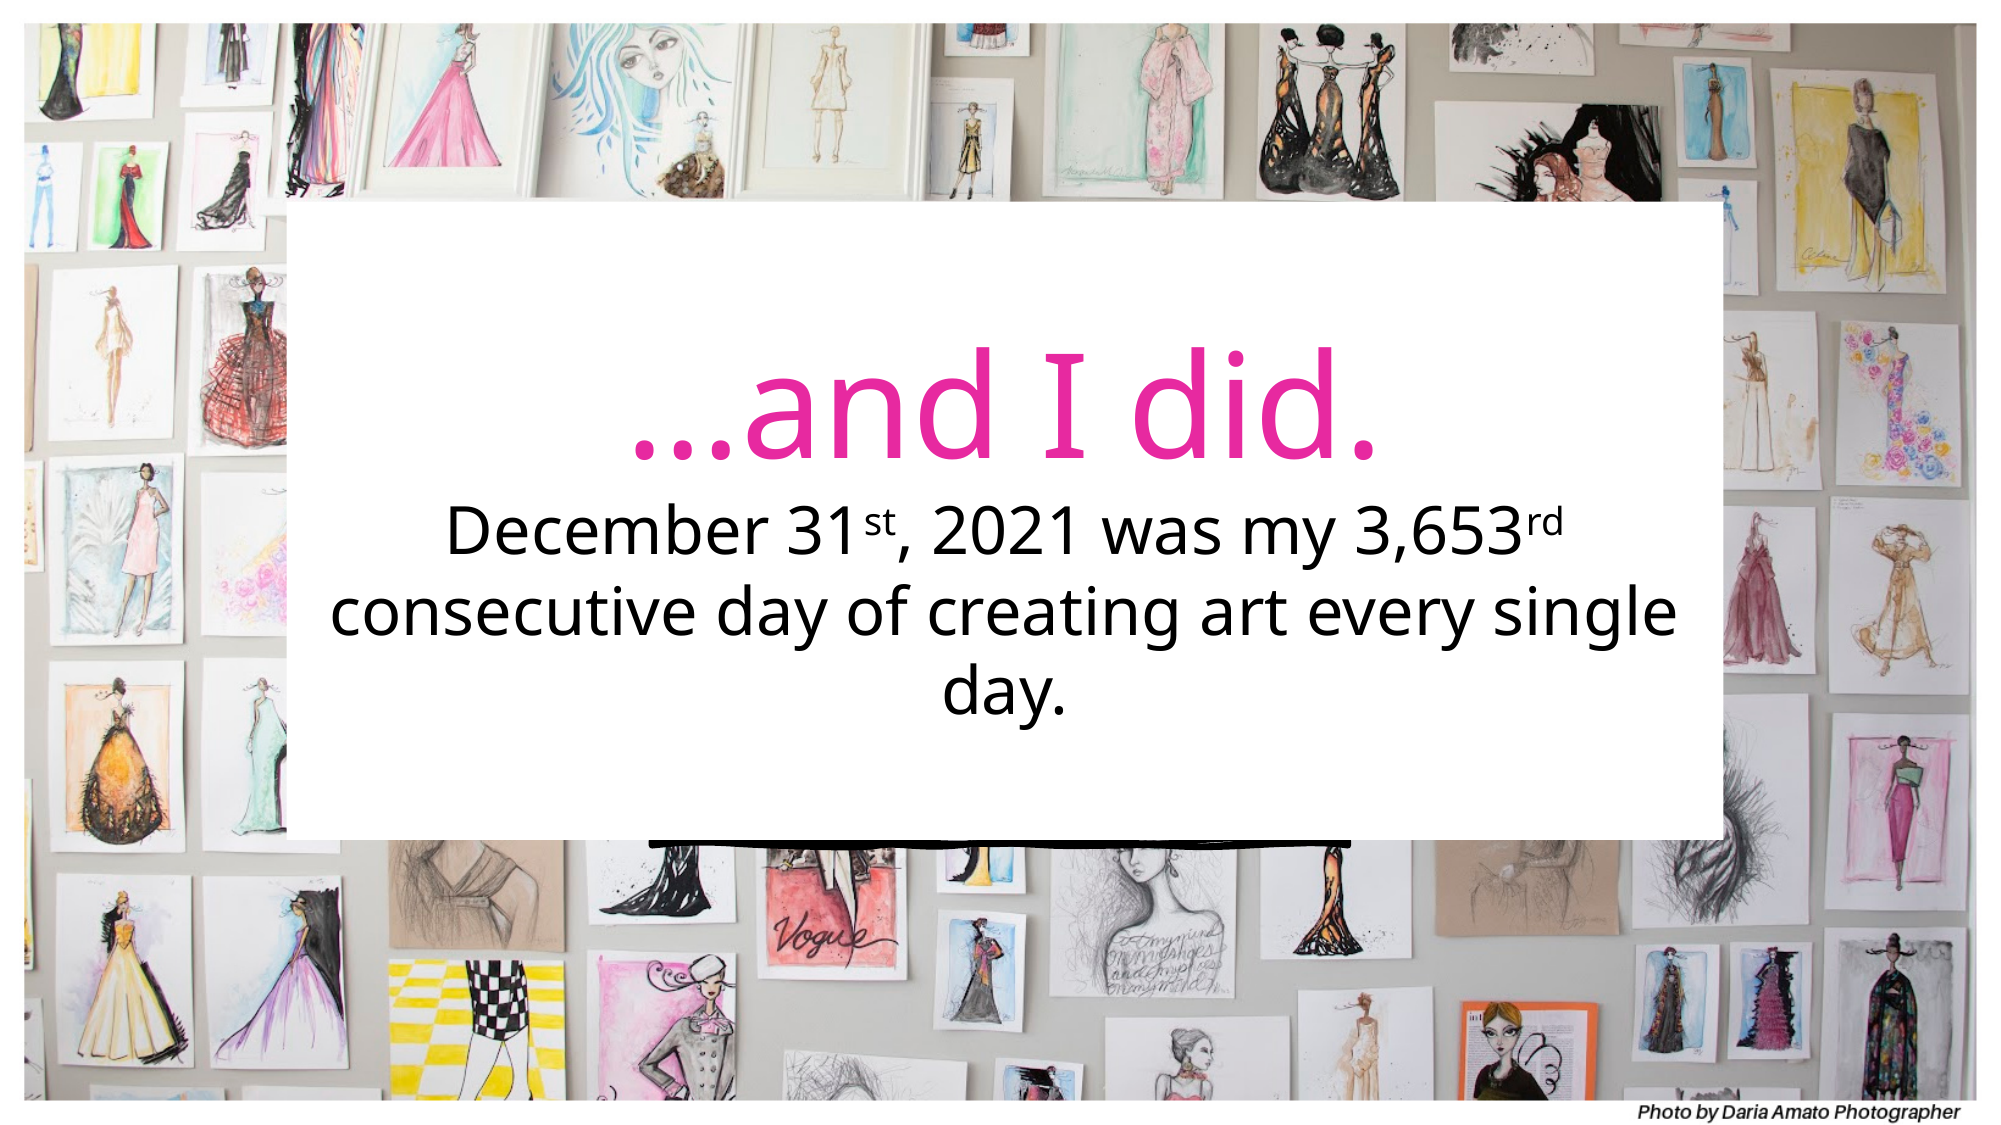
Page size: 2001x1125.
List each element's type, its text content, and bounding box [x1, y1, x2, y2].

picture [0, 0, 2001, 1125]
title …and I did. December 31st, 2021 was my 3,653rd consecutive day of creating art every single day. [286, 201, 1724, 840]
